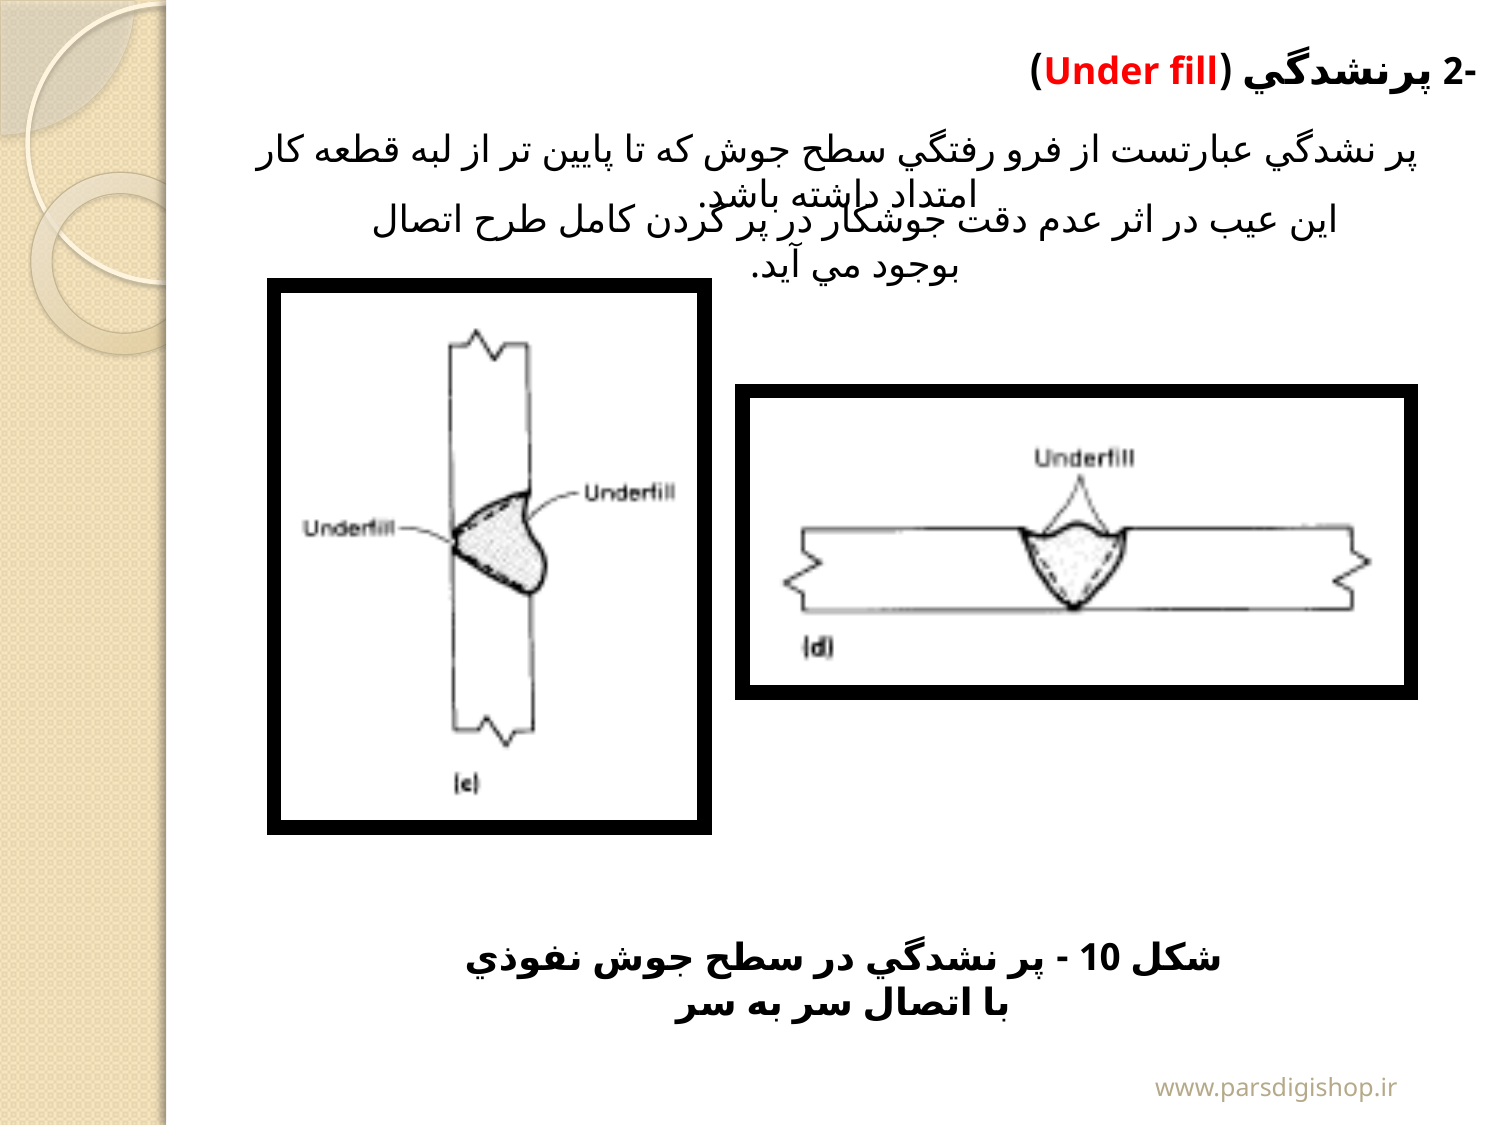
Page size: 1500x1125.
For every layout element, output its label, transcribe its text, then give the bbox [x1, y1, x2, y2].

text_box شكل 10 - پر نشدگي در سطح جوش نفوذي با اتصال سر به سر [433, 925, 1254, 1031]
picture [749, 398, 1405, 686]
picture [280, 292, 698, 821]
text_box -2 پرنشدگي (Under fill) [1004, 35, 1500, 100]
footer www.parsdigishop.ir [937, 1034, 1413, 1113]
text_box پر نشدگي عبارتست از فرو رفتگي سطح جوش كه تا پايين تر از لبه قطعه كار امتداد داشته باشد. [234, 117, 1442, 222]
text_box اين عيب در اثر عدم دقت جوشكار در پر كردن كامل طرح اتصال بوجود مي آيد. [351, 187, 1360, 293]
